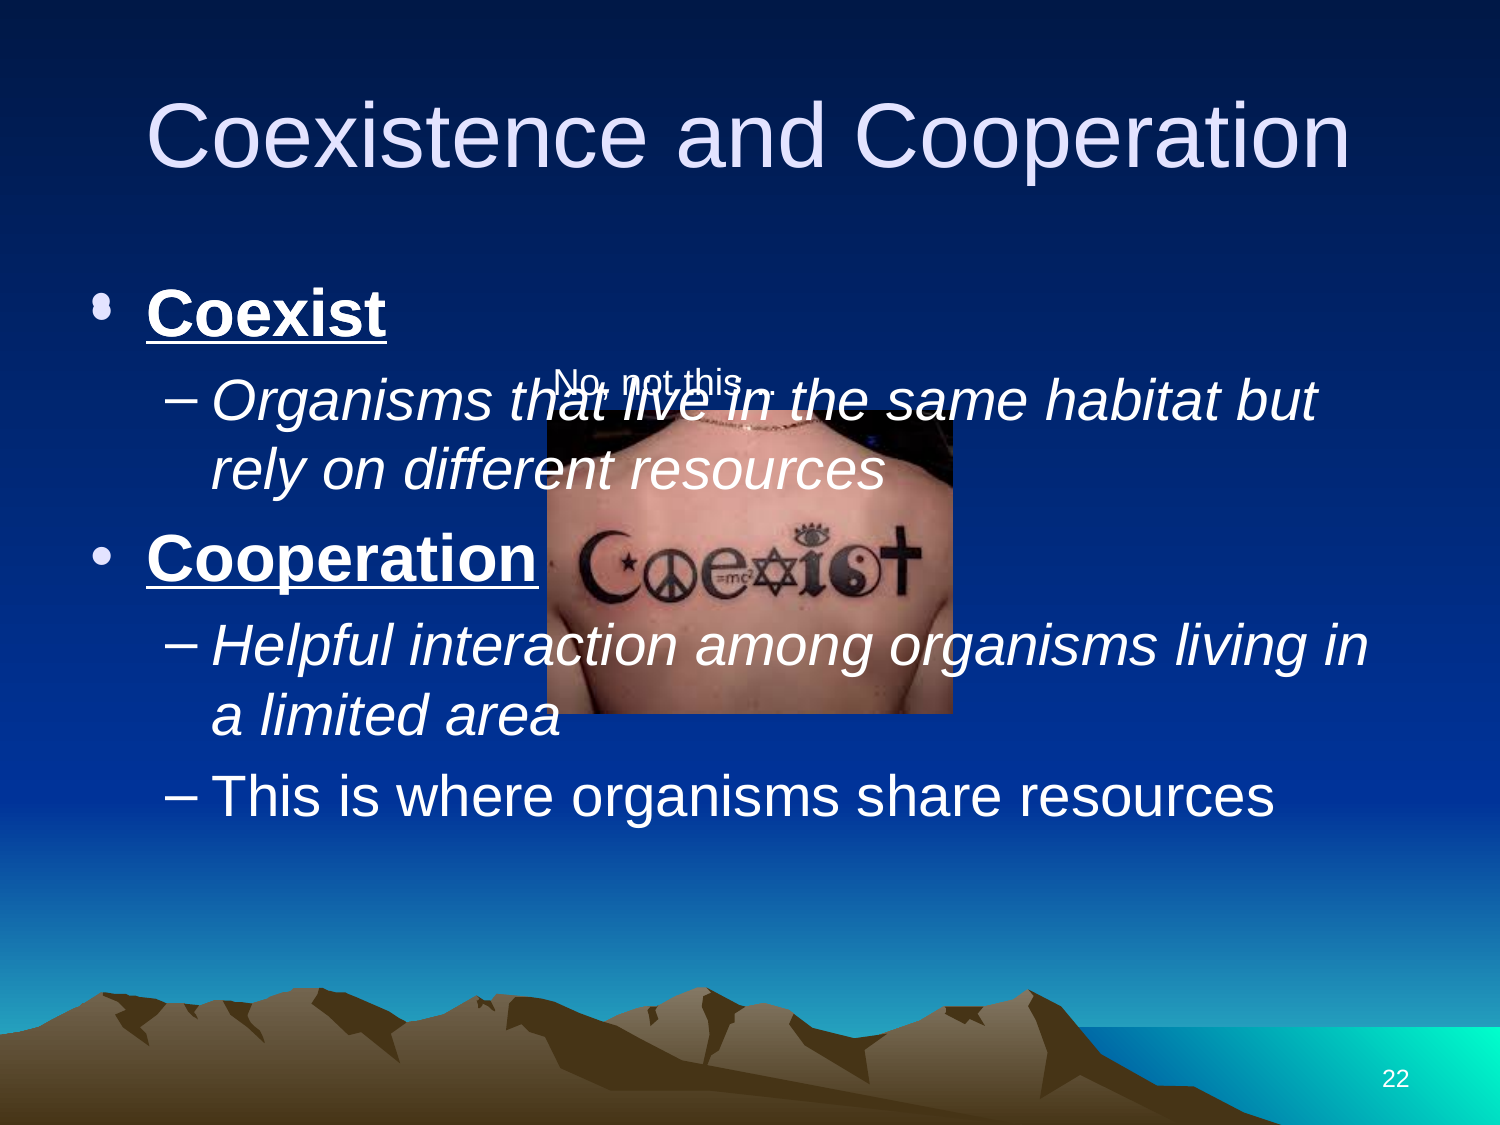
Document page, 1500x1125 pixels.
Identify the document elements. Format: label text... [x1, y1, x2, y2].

text_box Coexist Organisms that live in the same habitat but rely on different resources Cooperation Helpful interaction among organisms living in a limited area This is where organisms share resources [74, 262, 1425, 1013]
title Coexistence and Cooperation [74, 37, 1426, 226]
picture [547, 410, 953, 715]
